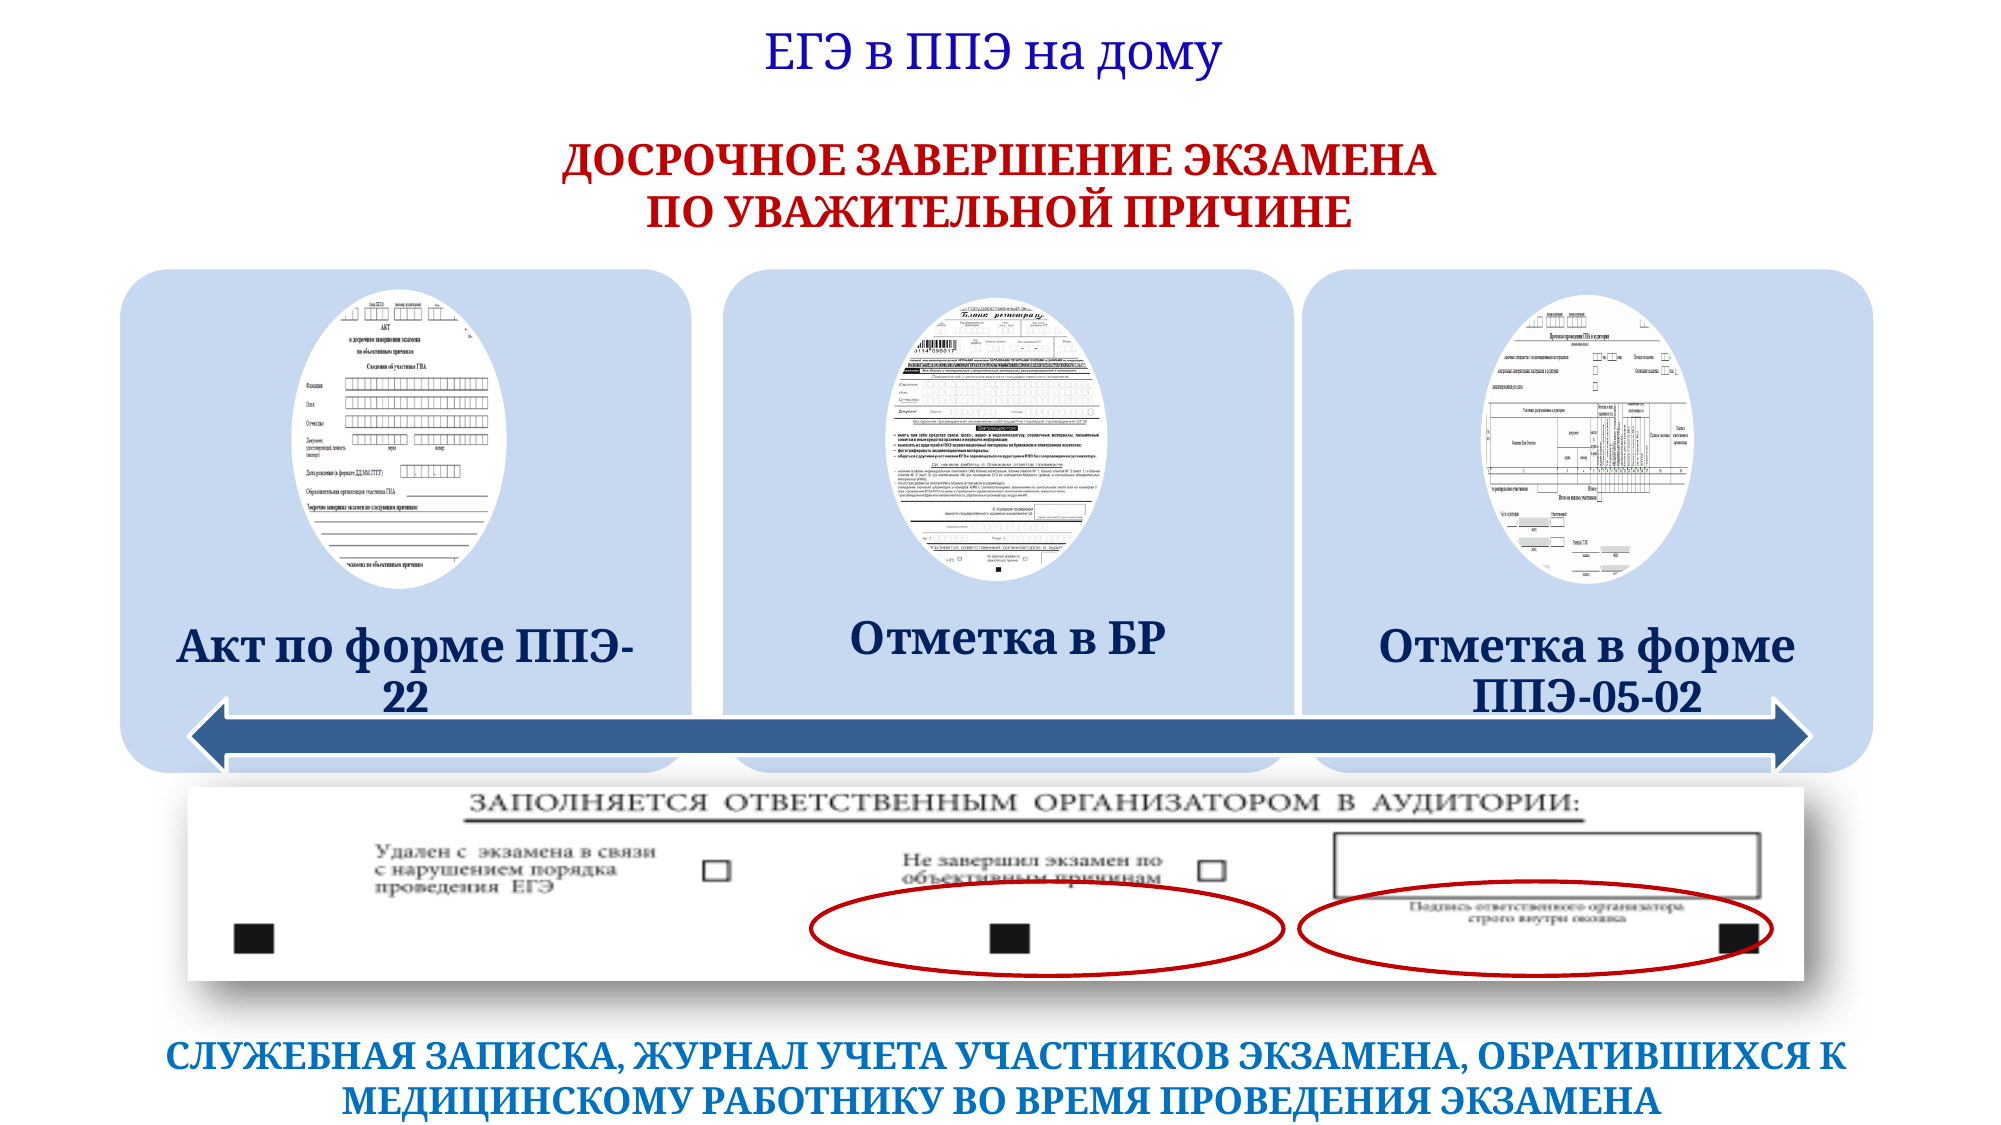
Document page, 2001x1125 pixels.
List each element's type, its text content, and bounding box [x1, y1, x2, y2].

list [117, 266, 1883, 776]
picture [187, 787, 1805, 981]
text_box СЛУЖЕБНАЯ ЗАПИСКА, ЖУРНАЛ УЧЕТА УЧАСТНИКОВ ЭКЗАМЕНА, ОБРАТИВШИХСЯ К МЕДИЦИНСКОМУ РАБОТНИКУ ВО ВРЕМЯ ПРОВЕДЕНИЯ ЭКЗАМЕНА [37, 1024, 1975, 1125]
text_box ЕГЭ в ППЭ на дому [24, 12, 1963, 88]
title Досрочное завершение экзамена по уважительной причине [0, 125, 2000, 244]
